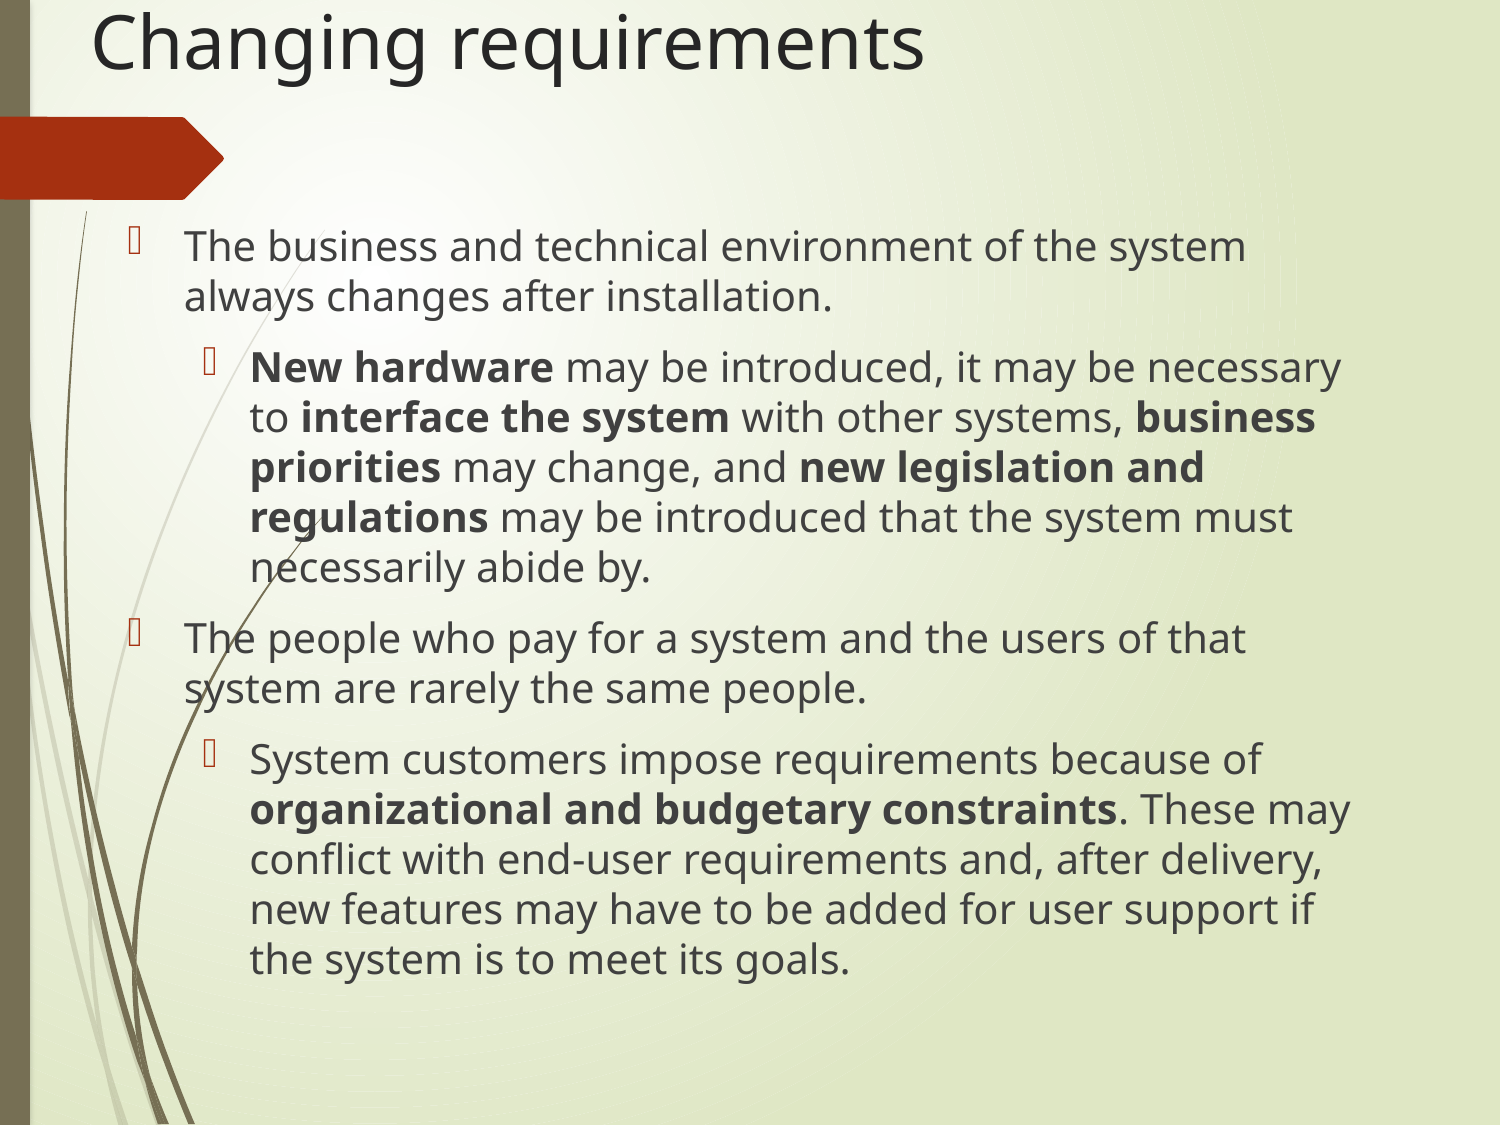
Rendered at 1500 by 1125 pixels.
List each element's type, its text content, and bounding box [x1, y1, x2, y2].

list The business and technical environment of the system always changes after installation. New hardware may be introduced, it may be necessary to interface the system with other systems, business priorities may change, and new legislation and regulations may be introduced that the system must necessarily abide by. The people who pay for a system and the users of that system are rarely the same people. System customers impose requirements because of organizational and budgetary constraints. These may conflict with end-user requirements and, after delivery, new features may have to be added for user support if the system is to meet its goals. [112, 212, 1388, 888]
title Changing requirements [75, 0, 1425, 175]
